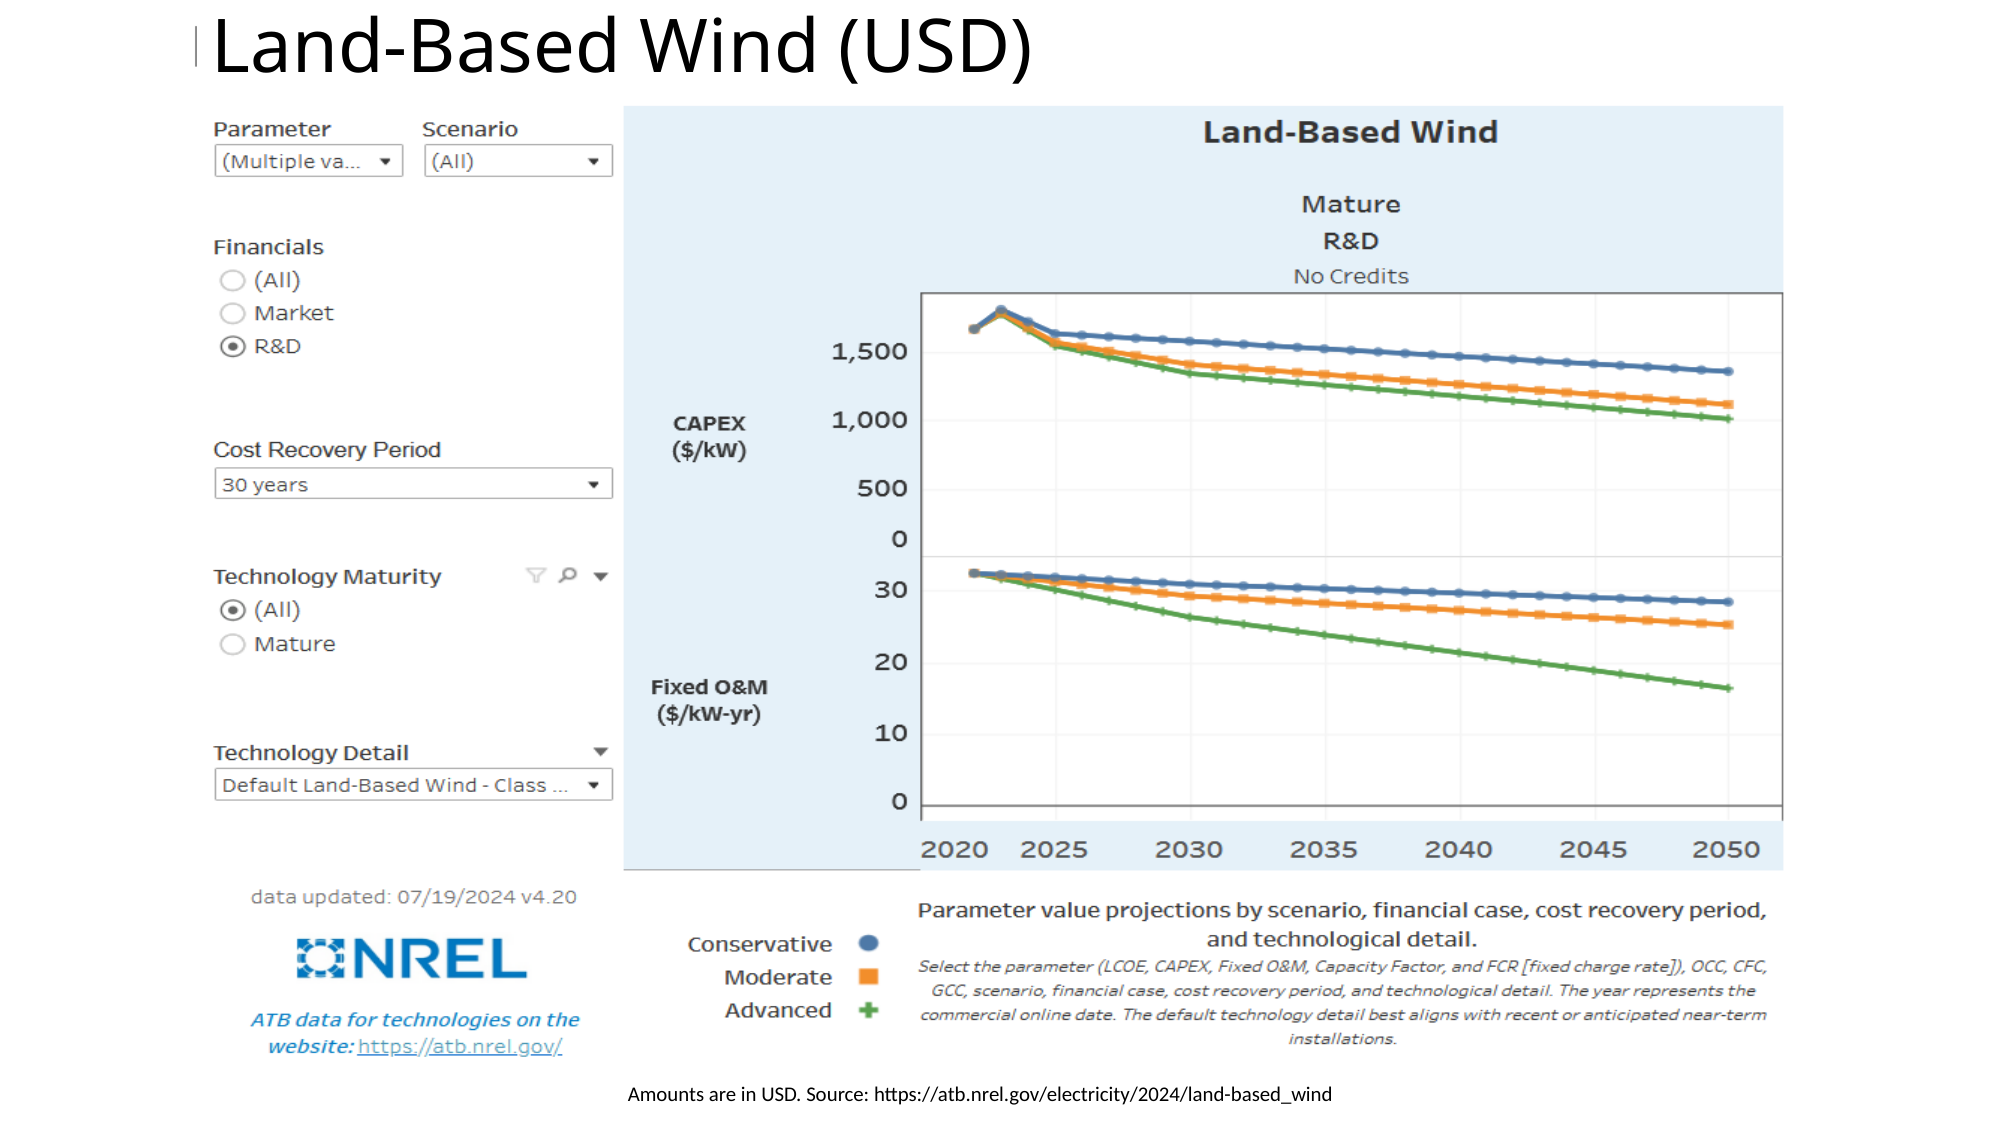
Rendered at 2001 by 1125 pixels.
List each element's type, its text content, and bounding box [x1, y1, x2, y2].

picture [167, 11, 1833, 1062]
text_box Amounts are in USD. Source: https://atb.nrel.gov/electricity/2024/land-based_wind [322, 1073, 1638, 1113]
title Land-Based Wind (USD) [196, 0, 1923, 97]
